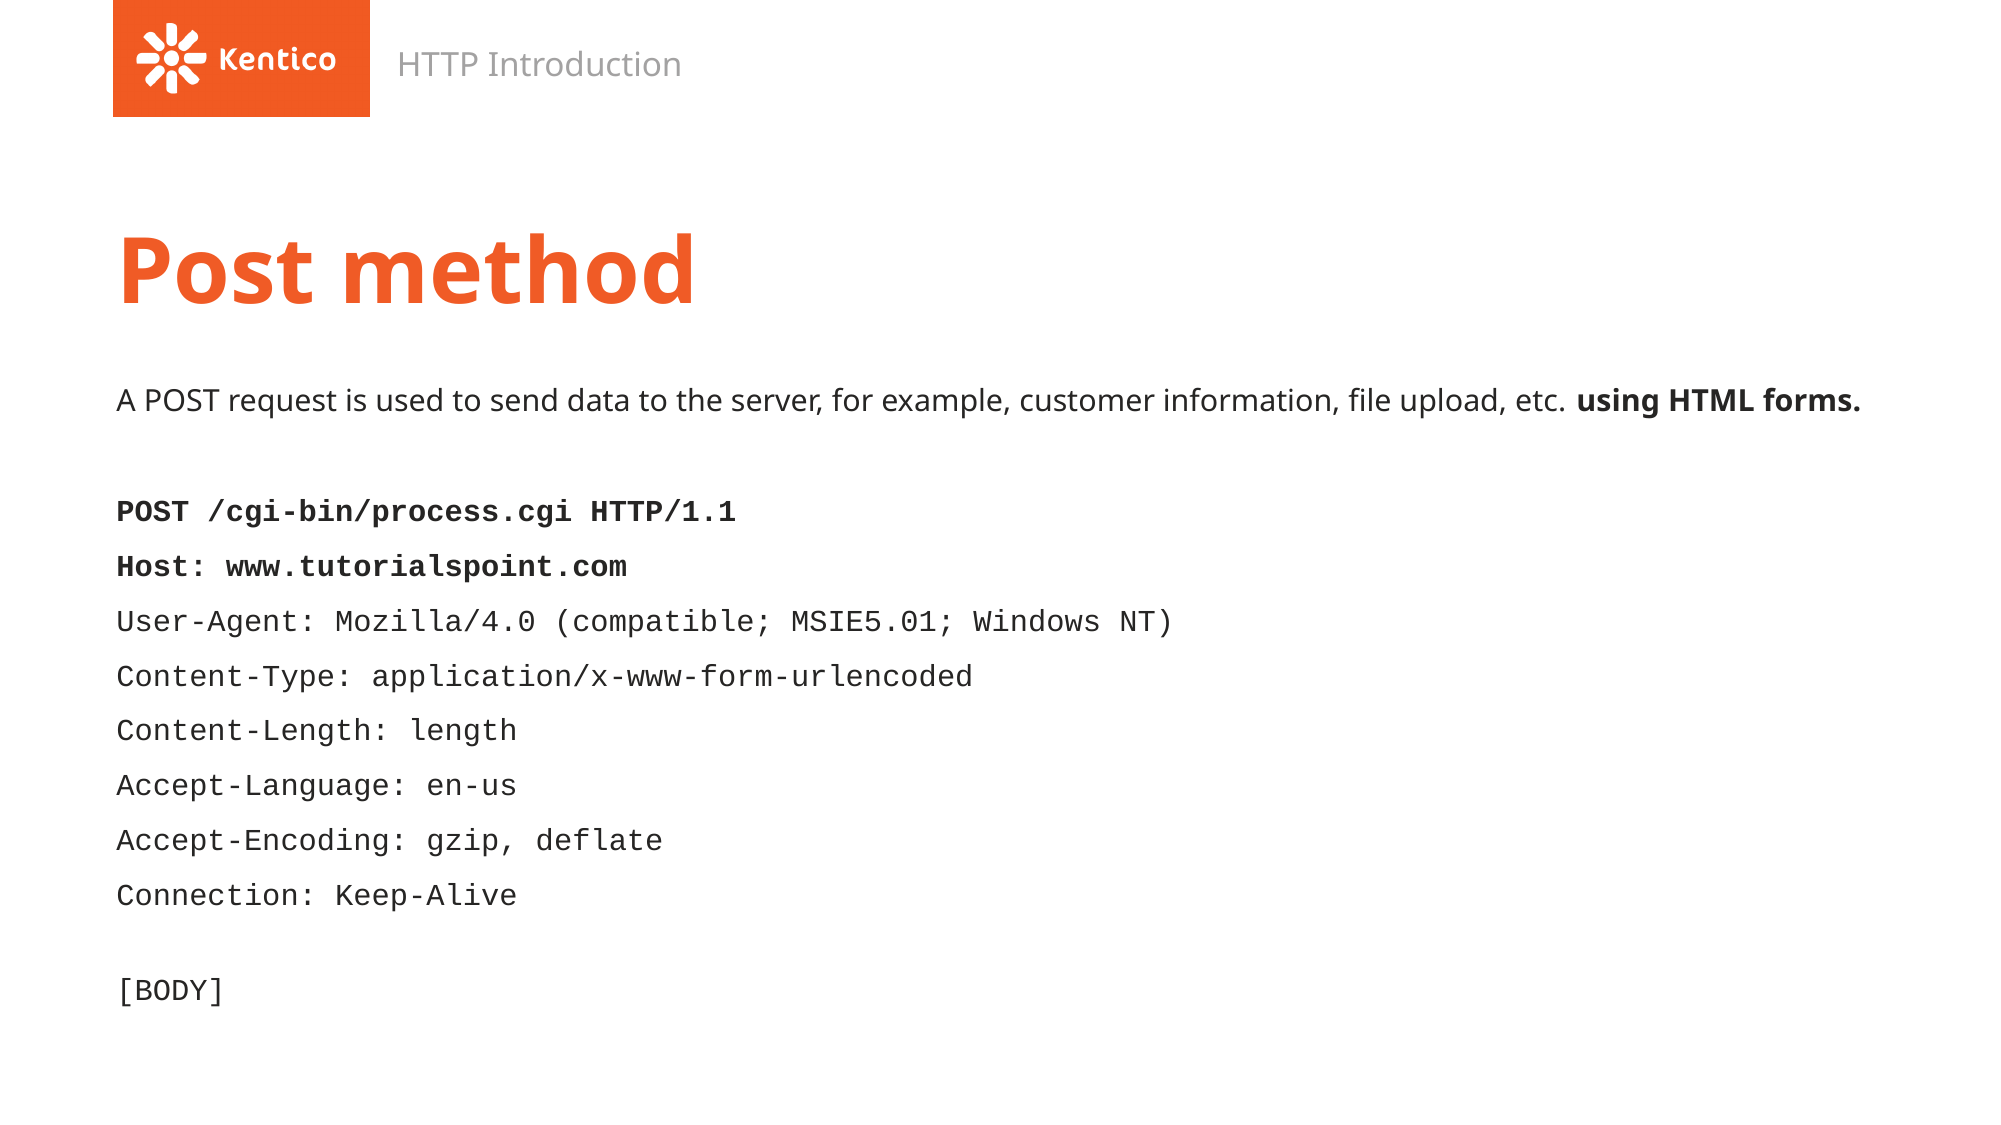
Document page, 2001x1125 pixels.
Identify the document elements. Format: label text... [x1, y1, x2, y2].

list A POST request is used to send data to the server, for example, customer information, file upload, etc. using HTML forms. POST /cgi-bin/process.cgi HTTP/1.1 Host: www.tutorialspoint.com User-Agent: Mozilla/4.0 (compatible; MSIE5.01; Windows NT) Content-Type: application/x-www-form-urlencoded Content-Length: length Accept-Language: en-us Accept-Encoding: gzip, deflate Connection: Keep-Alive [BODY] [101, 355, 1897, 1049]
picture [113, 0, 370, 117]
title Post method [101, 221, 1897, 327]
list HTTP Introduction [381, 31, 1897, 91]
